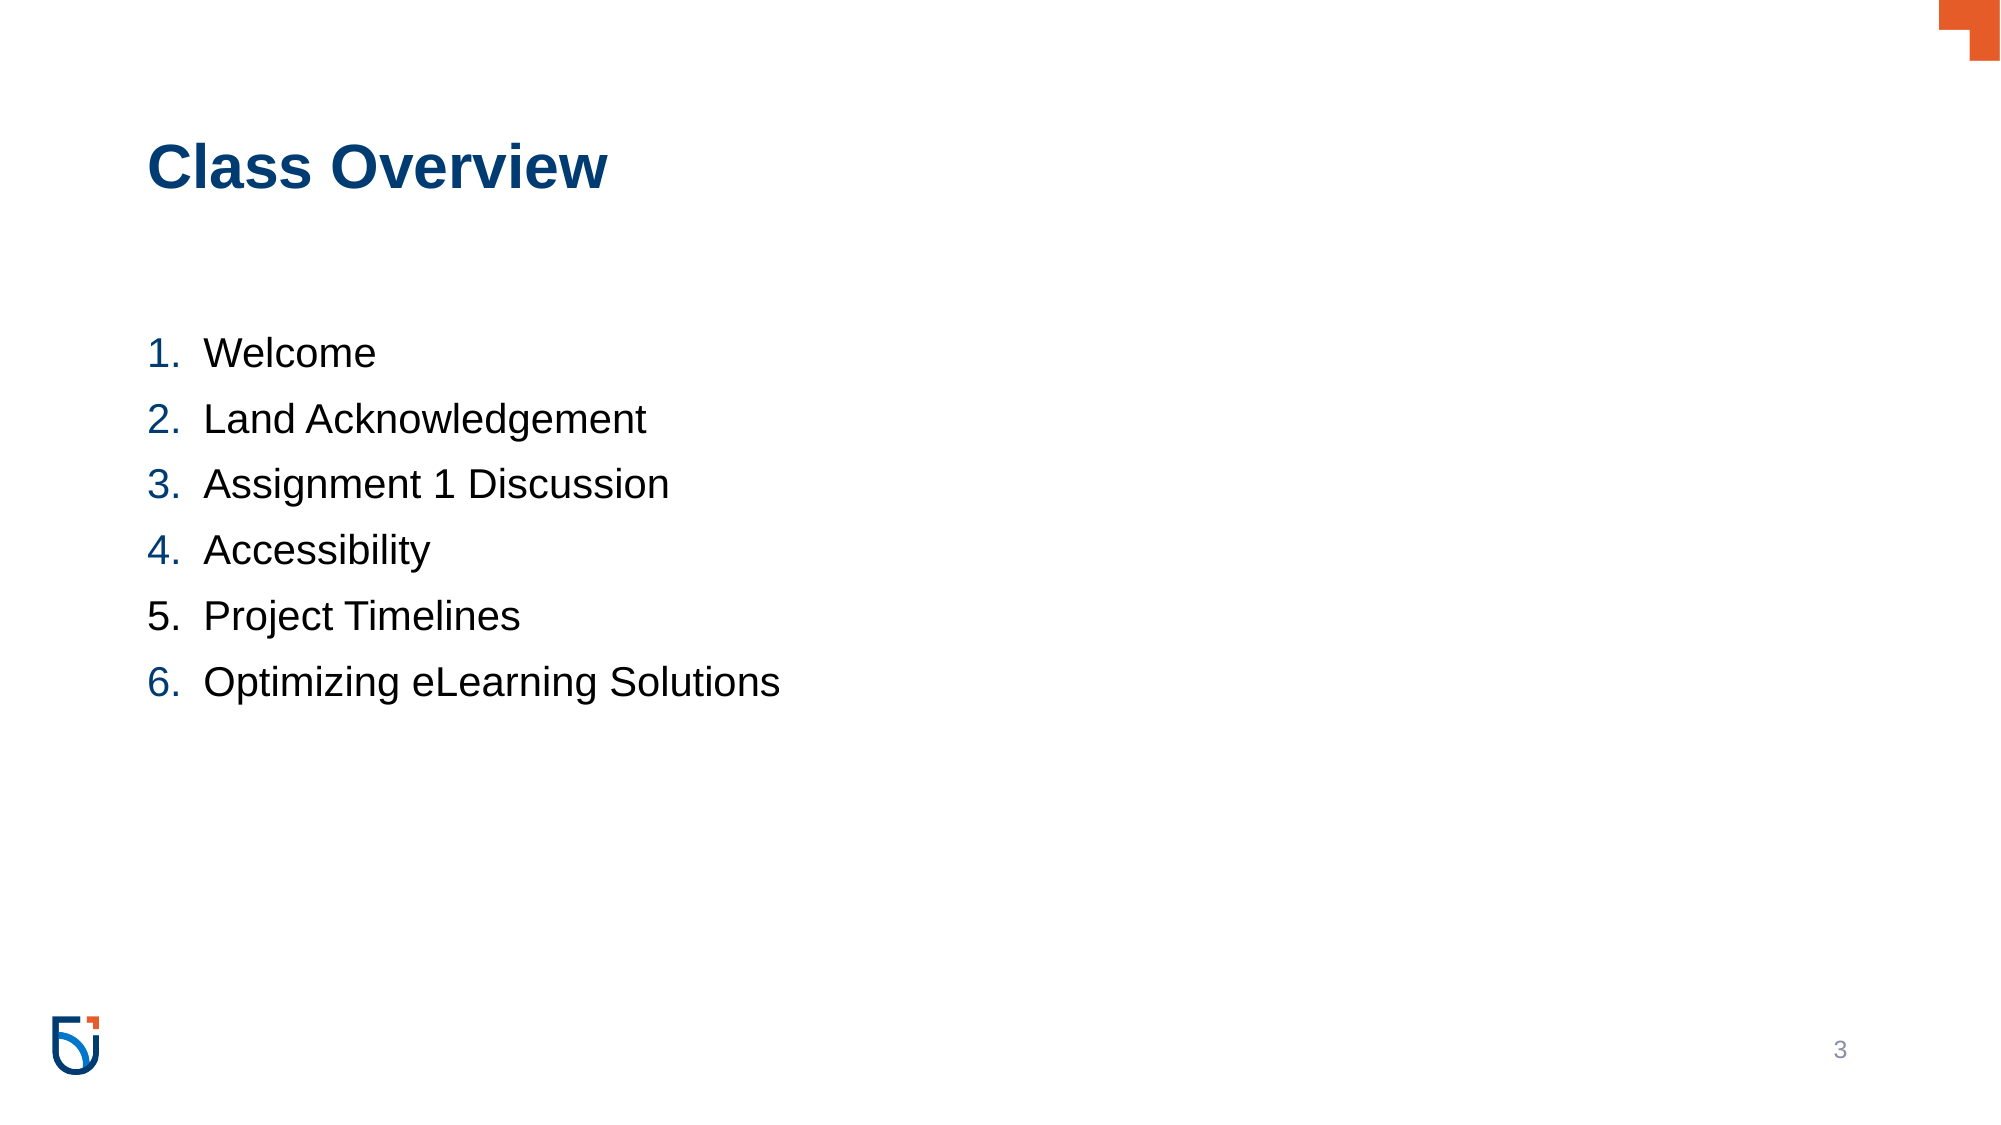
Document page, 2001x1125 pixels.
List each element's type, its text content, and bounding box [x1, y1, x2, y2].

picture [52, 1016, 99, 1075]
title Class Overview [132, 59, 1863, 278]
picture [1939, 0, 2000, 61]
list Welcome Land Acknowledgement Assignment 1 Discussion Accessibility Project Timelines Optimizing eLearning Solutions [132, 323, 1863, 966]
slide_number ‹#› [1412, 1019, 1863, 1079]
